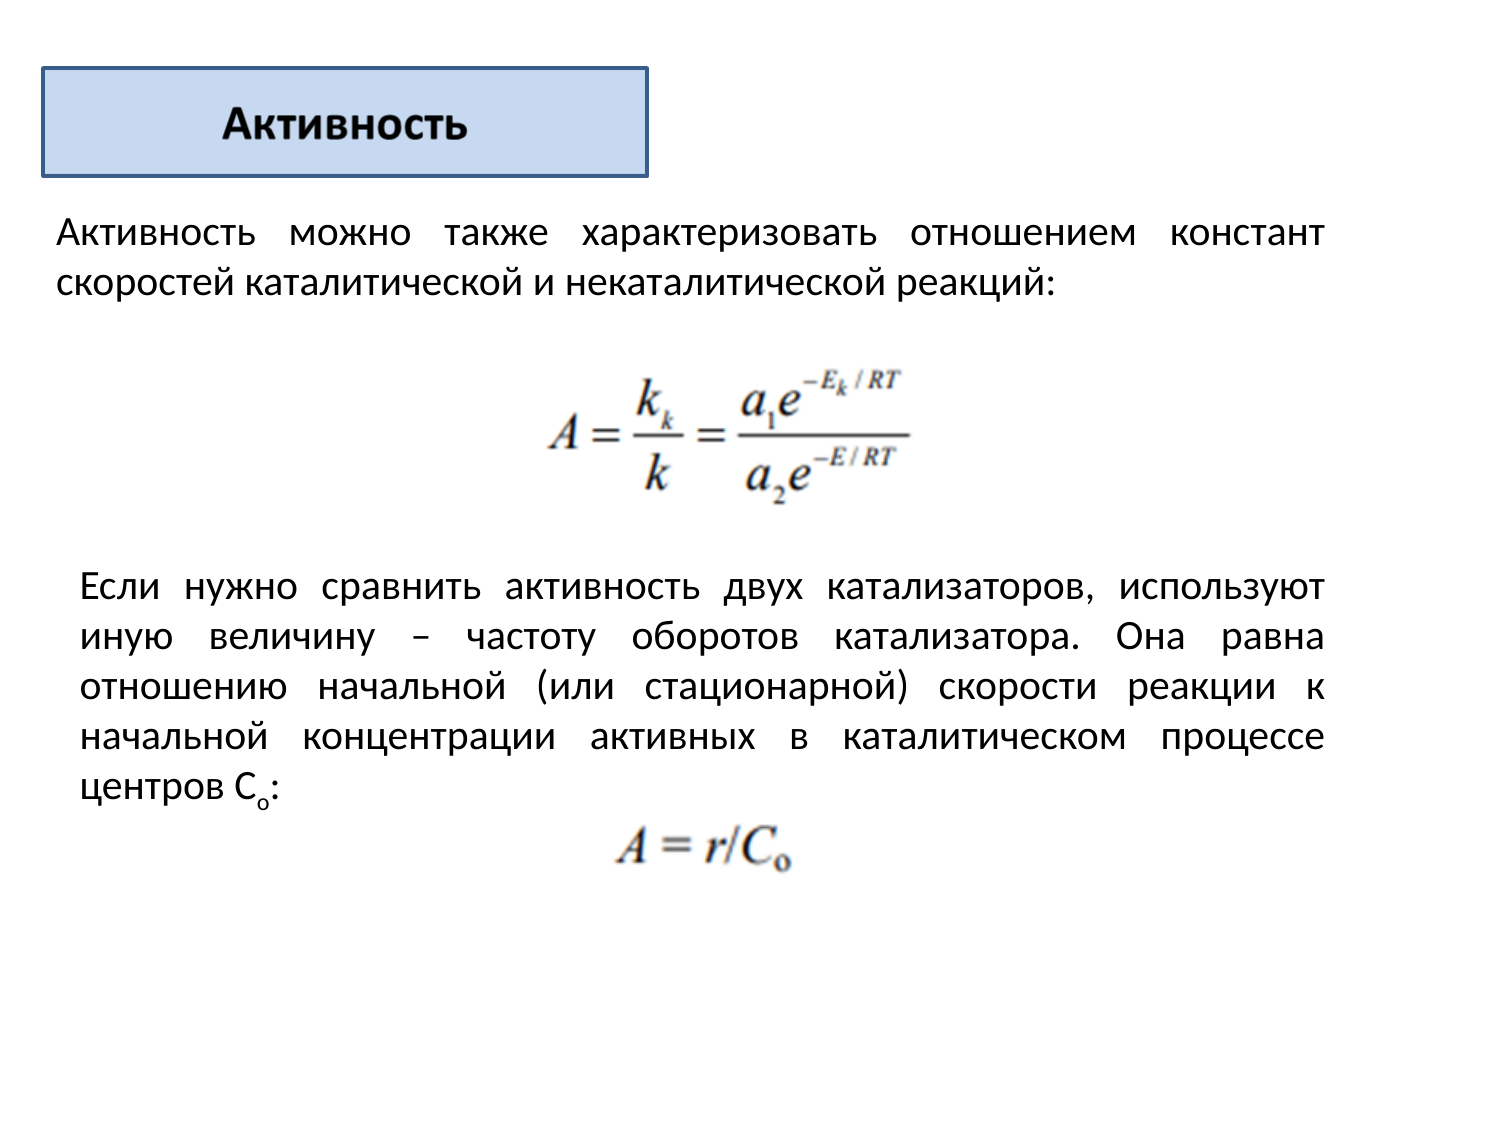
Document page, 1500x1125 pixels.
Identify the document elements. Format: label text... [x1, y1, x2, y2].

text_box Активность можно также характеризовать отношением констант скоростей каталитической и некаталитической реакций: [41, 196, 1341, 362]
text_box Если нужно сравнить активность двух катализаторов, используют иную величину – частоту оборотов катализатора. Она равна отношению начальной (или стационарной) скорости реакции к начальной концентрации активных в каталитическом процессе центров Со: [64, 550, 1341, 823]
picture [41, 66, 649, 183]
picture [584, 798, 864, 894]
picture [489, 337, 983, 516]
